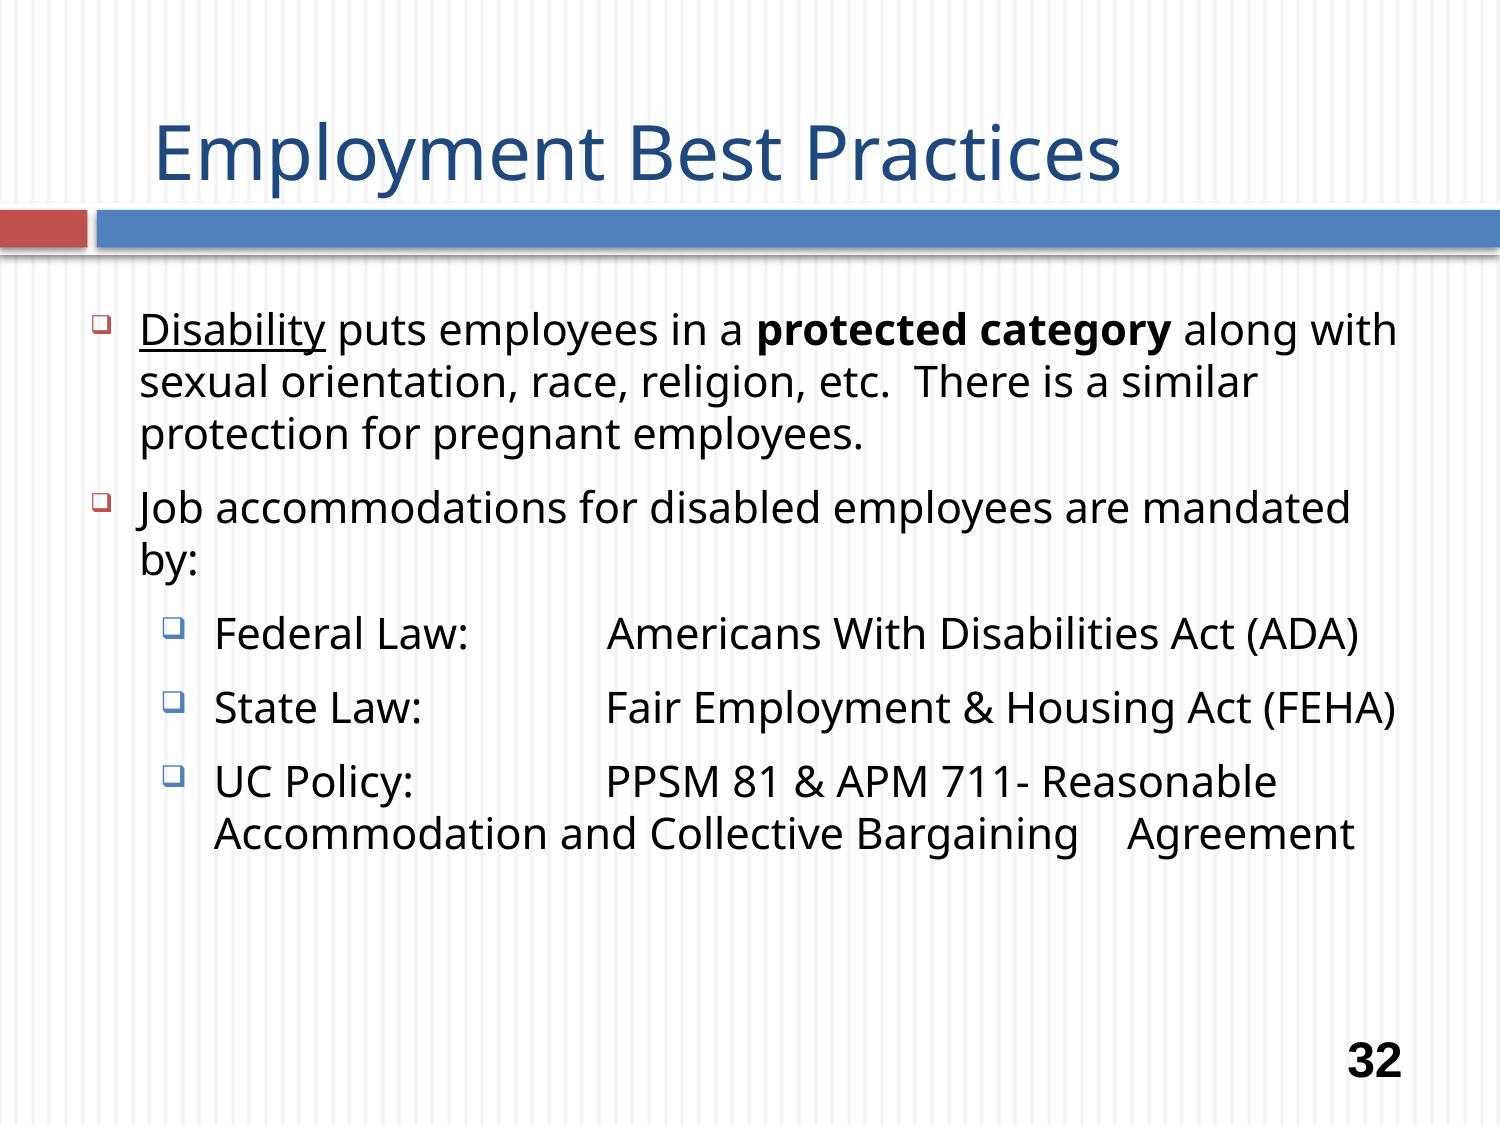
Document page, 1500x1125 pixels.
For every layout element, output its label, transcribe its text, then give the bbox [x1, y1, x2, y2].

text_box Employment Best Practices [137, 68, 1475, 232]
list Disability puts employees in a protected category along with sexual orientation, race, religion, etc. There is a similar protection for pregnant employees. Job accommodations for disabled employees are mandated by: Federal Law: Americans With Disabilities Act (ADA) State Law: Fair Employment & Housing Act (FEHA) UC Policy: PPSM 81 & APM 711- Reasonable Accommodation and Collective Bargaining Agreement [74, 294, 1426, 933]
title [100, 37, 1439, 201]
slide_number 32 [1312, 1025, 1438, 1091]
